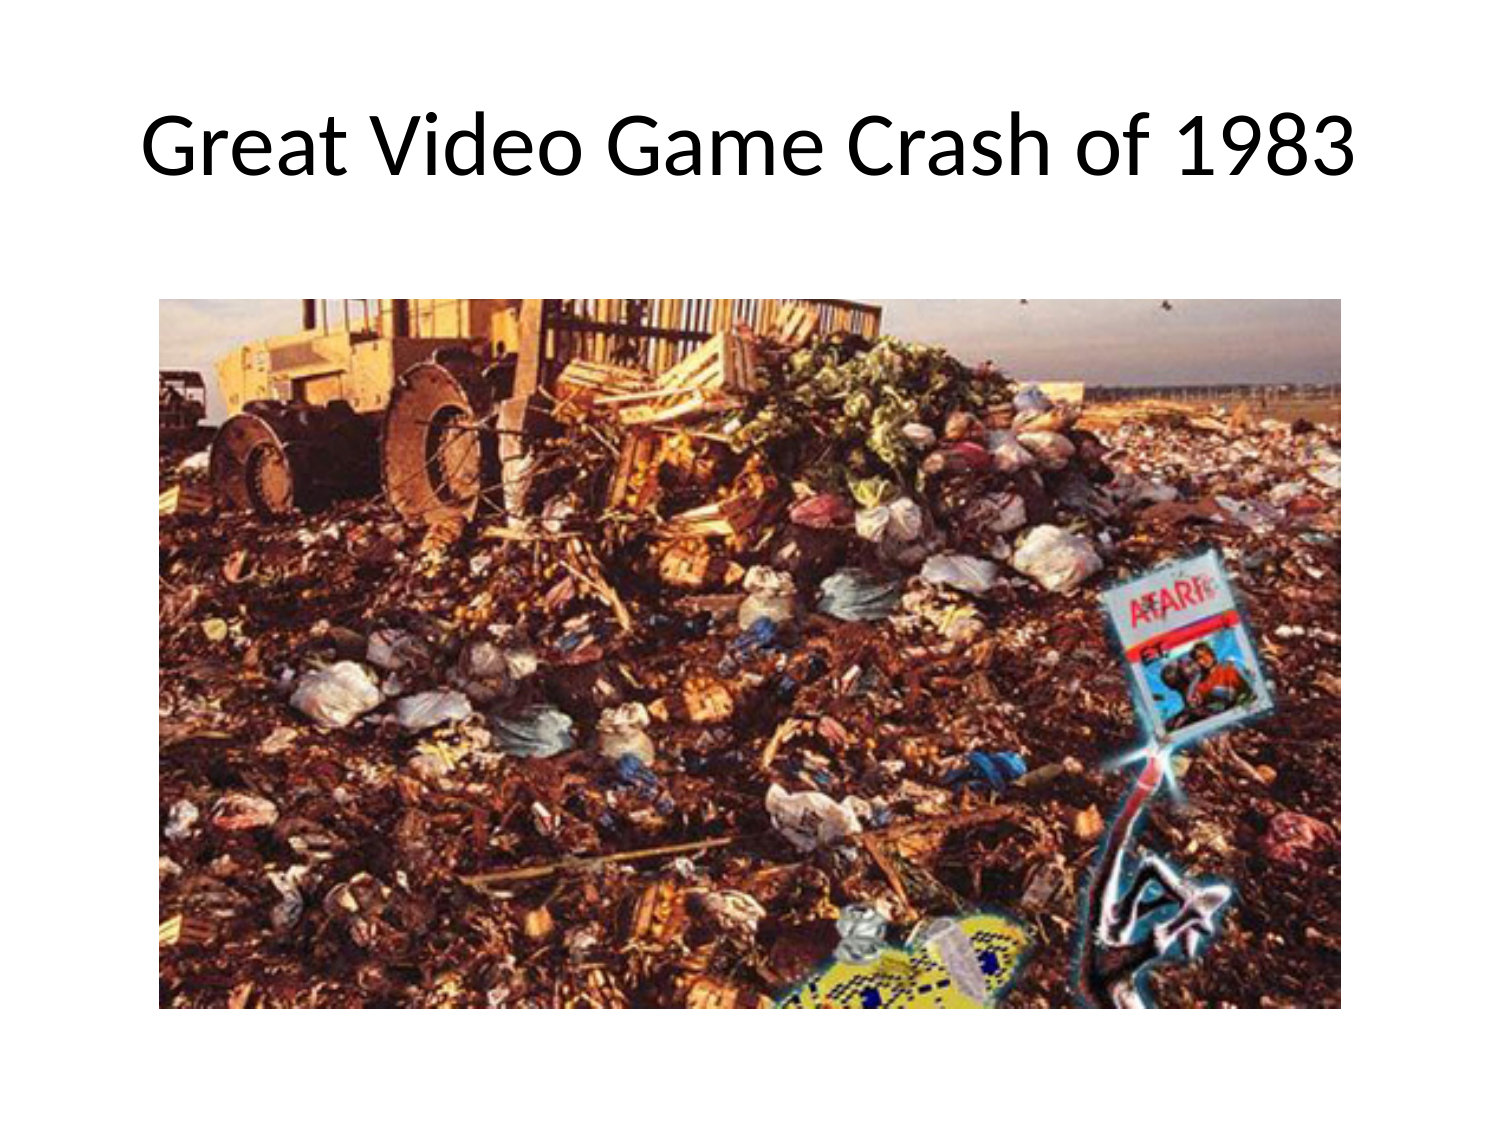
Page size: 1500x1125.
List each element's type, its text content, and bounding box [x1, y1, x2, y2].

picture [159, 299, 1341, 1009]
title Great Video Game Crash of 1983 [0, 45, 1500, 233]
